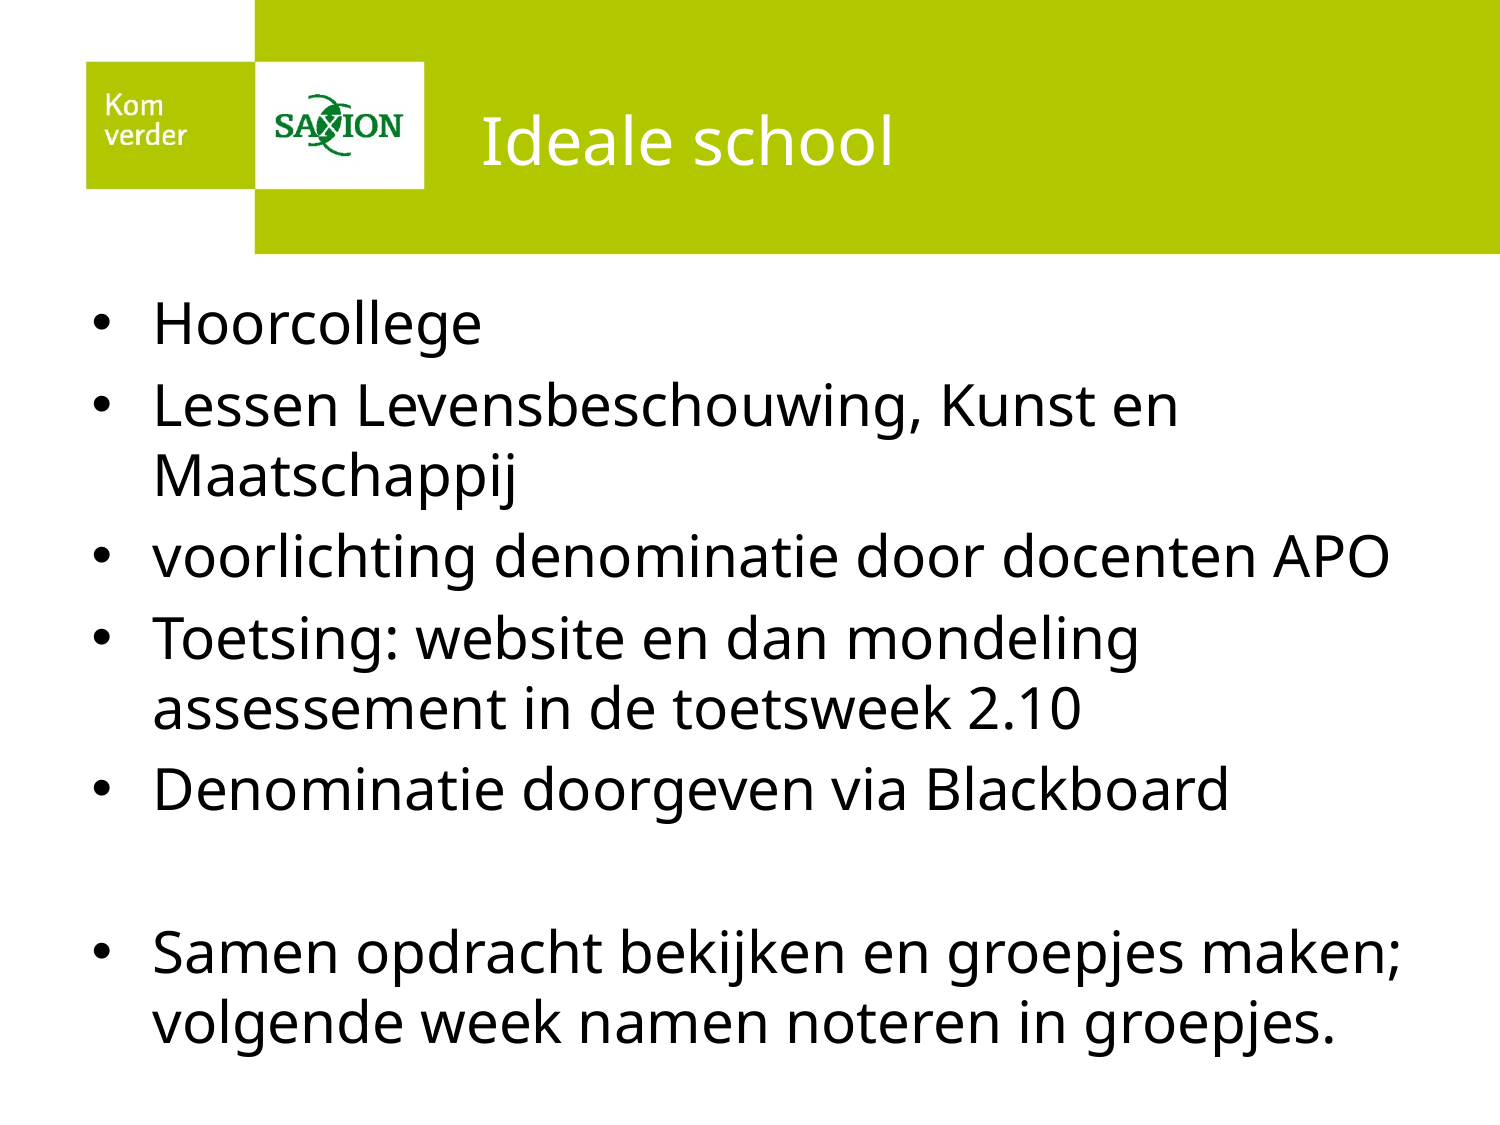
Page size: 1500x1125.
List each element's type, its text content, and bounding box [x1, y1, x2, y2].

list Hoorcollege Lessen Levensbeschouwing, Kunst en Maatschappij voorlichting denominatie door docenten APO Toetsing: website en dan mondeling assessement in de toetsweek 2.10 Denominatie doorgeven via Blackboard Samen opdracht bekijken en groepjes maken; volgende week namen noteren in groepjes. [76, 278, 1425, 1071]
picture [0, 0, 1500, 1021]
title Ideale school [466, 45, 1425, 233]
